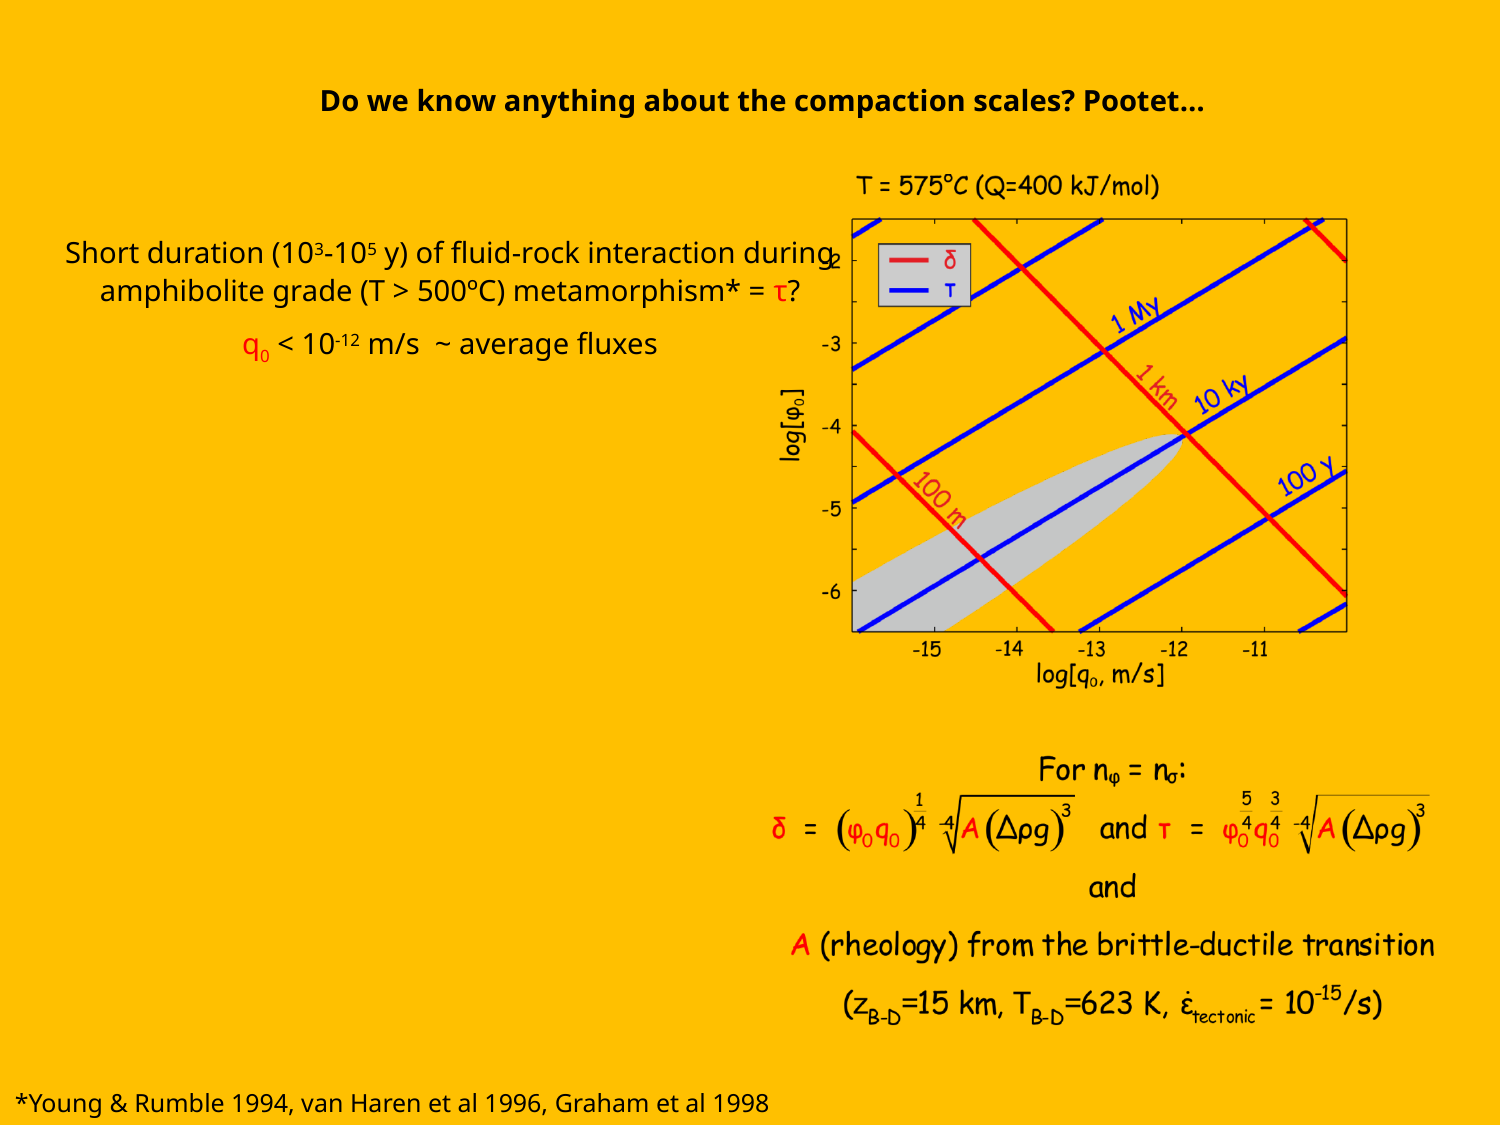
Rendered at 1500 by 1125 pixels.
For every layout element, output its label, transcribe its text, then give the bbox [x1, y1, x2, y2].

picture [587, 749, 1500, 1101]
text_box *Young & Rumble 1994, van Haren et al 1996, Graham et al 1998 [0, 1079, 600, 1125]
picture [666, 174, 1349, 691]
text_box Short duration (103-105 y) of fluid-rock interaction during amphibolite grade (T > 500ºC) metamorphism* = τ? q0 < 10-12 m/s ~ average fluxes [50, 224, 666, 373]
title Do we know anything about the compaction scales? Pootet… [249, 62, 1275, 138]
